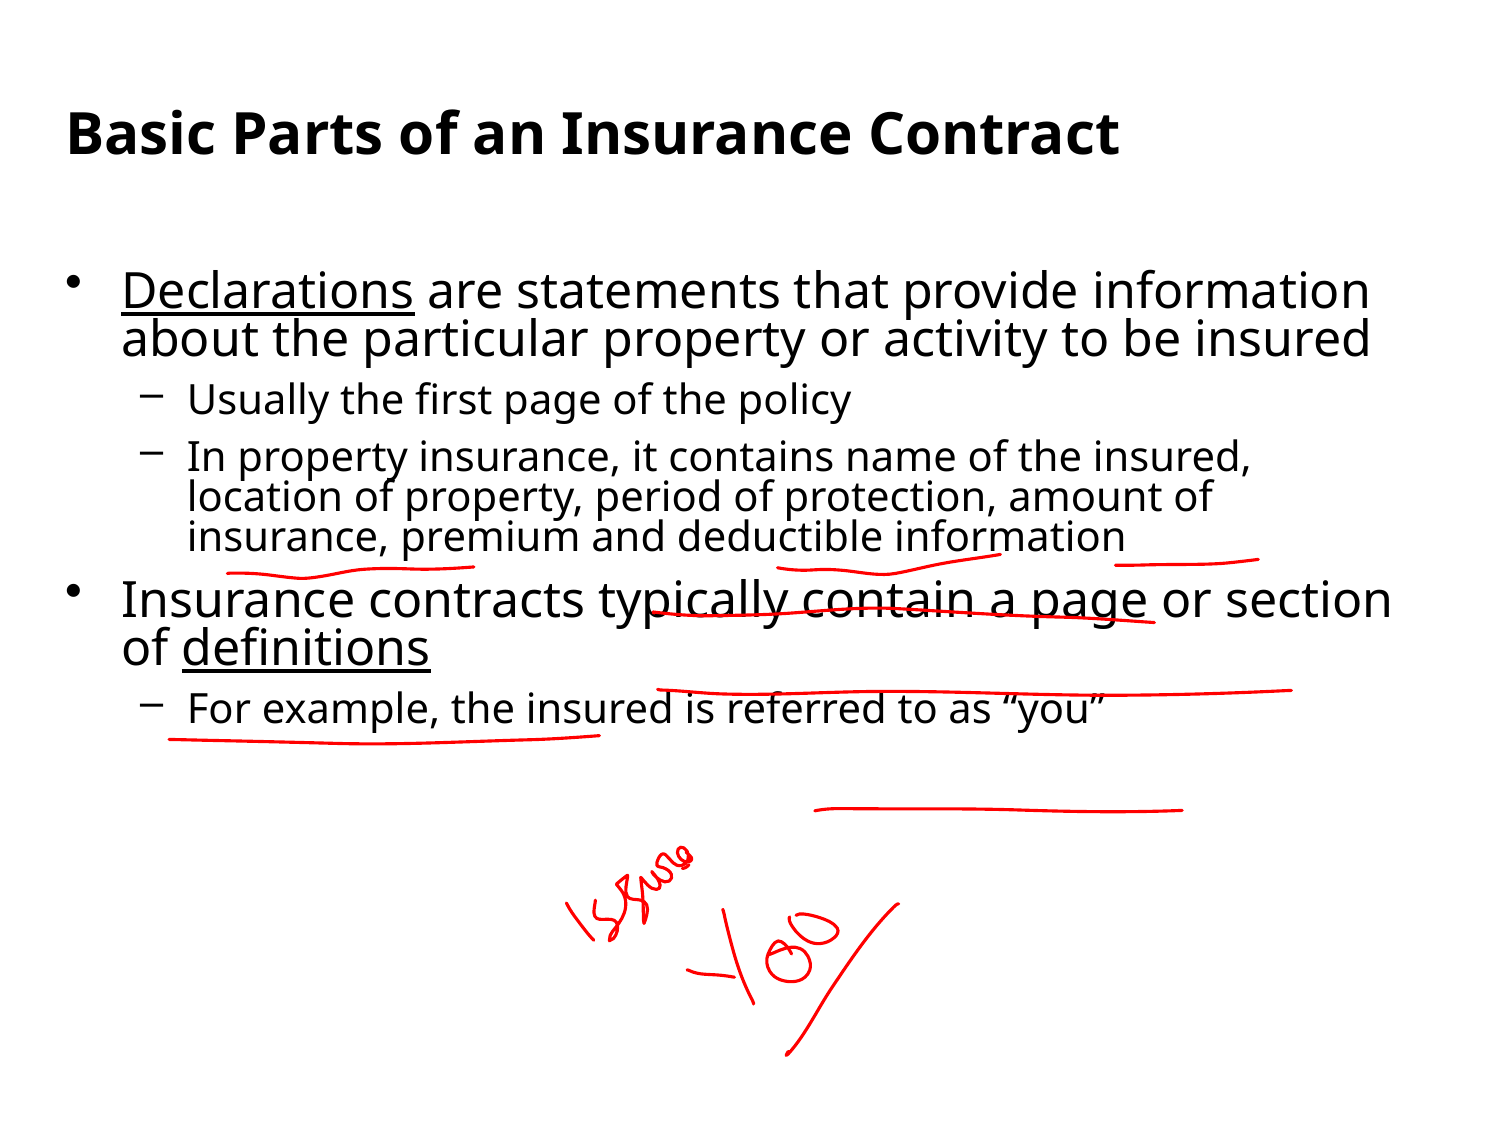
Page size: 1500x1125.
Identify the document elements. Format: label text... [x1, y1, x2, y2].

title Basic Parts of an Insurance Contract [50, 49, 1463, 213]
list Declarations are statements that provide information about the particular property or activity to be insured Usually the first page of the policy In property insurance, it contains name of the insured, location of property, period of protection, amount of insurance, premium and deductible information Insurance contracts typically contain a page or section of definitions For example, the insured is referred to as “you” [50, 262, 1411, 1013]
